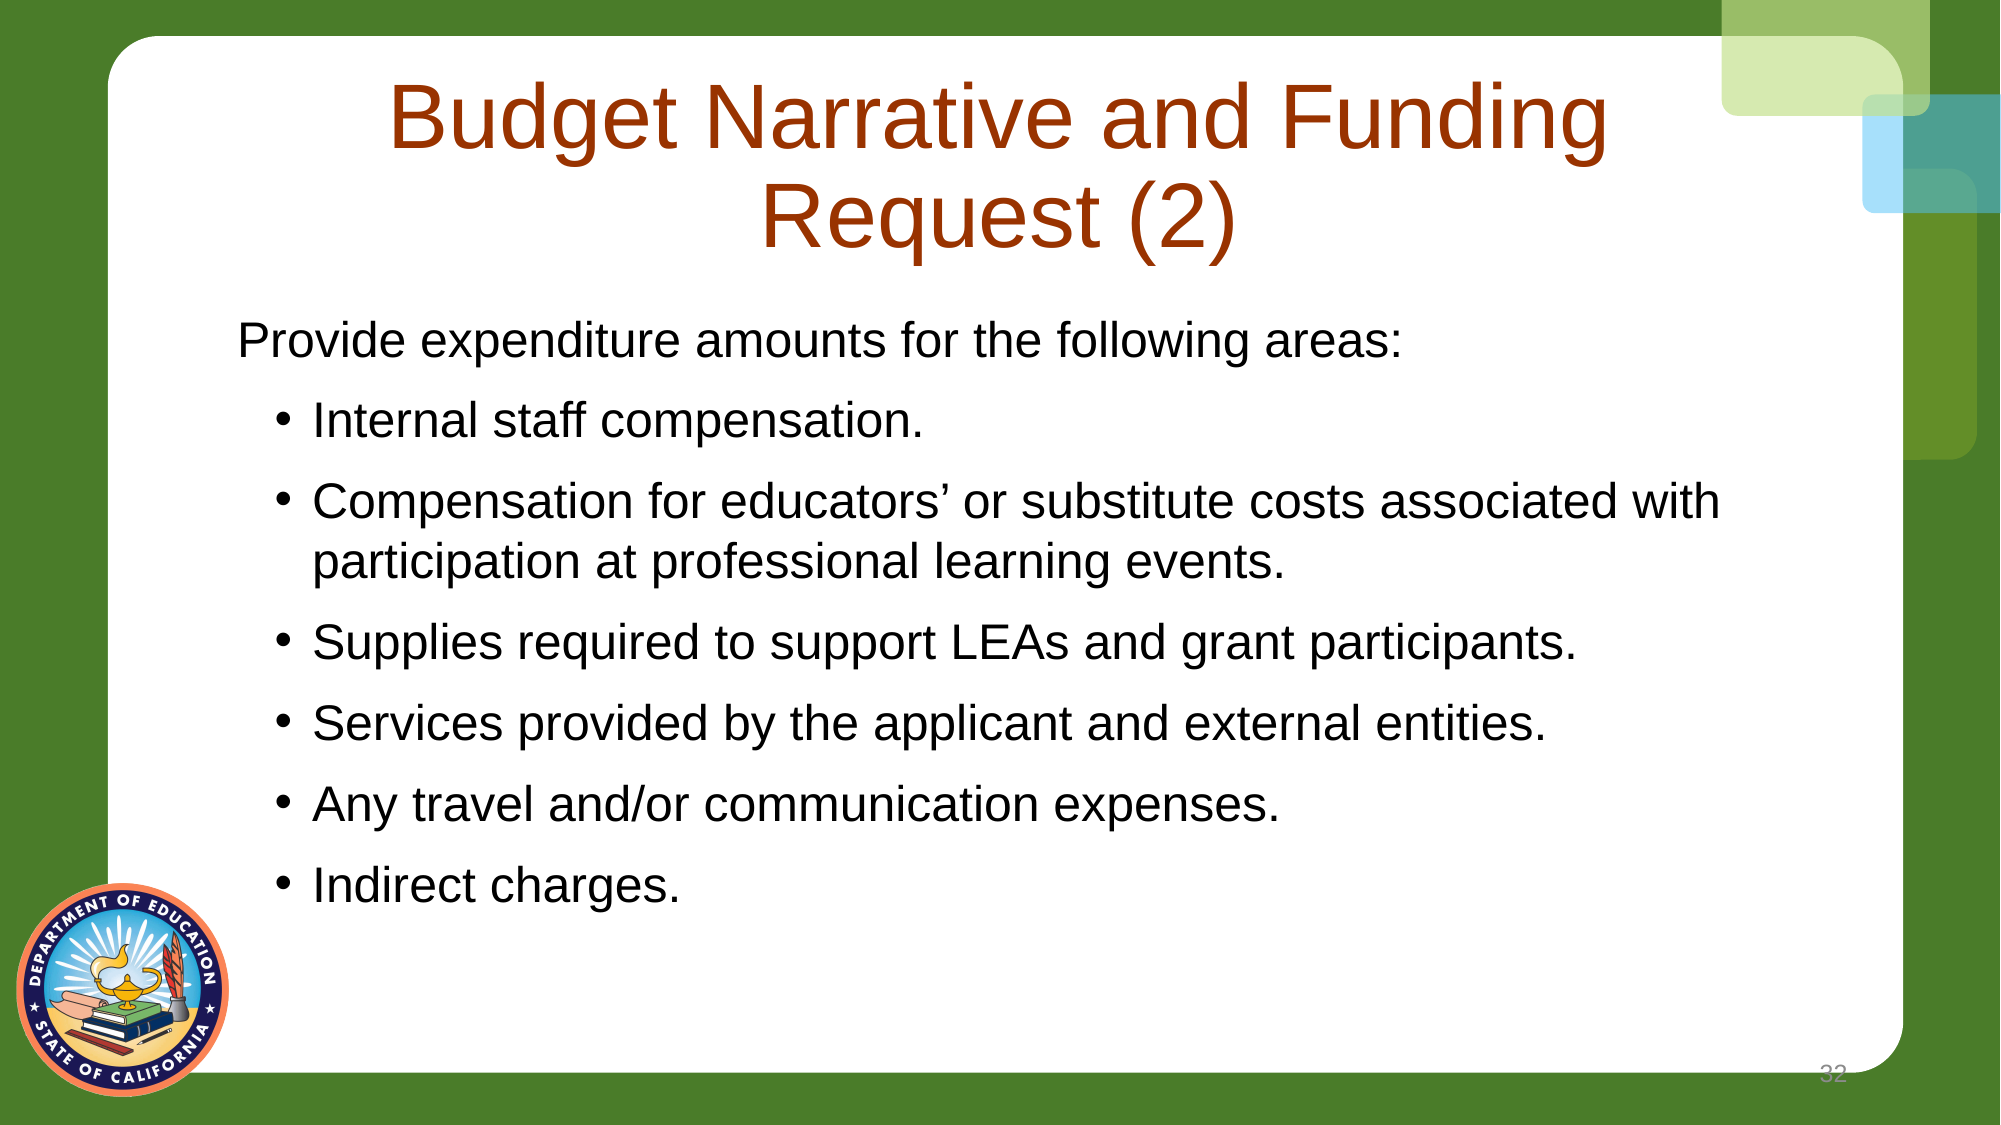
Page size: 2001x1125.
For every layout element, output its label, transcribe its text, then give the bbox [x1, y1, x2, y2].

picture [16, 883, 229, 1097]
list Provide expenditure amounts for the following areas: Internal staff compensation. Compensation for educators’ or substitute costs associated with participation at professional learning events. Supplies required to support LEAs and grant participants. Services provided by the applicant and external entities. Any travel and/or communication expenses. Indirect charges. [222, 299, 1778, 1014]
title Budget Narrative and Funding Request (2) [222, 59, 1778, 278]
slide_number 32 [1412, 1042, 1863, 1103]
